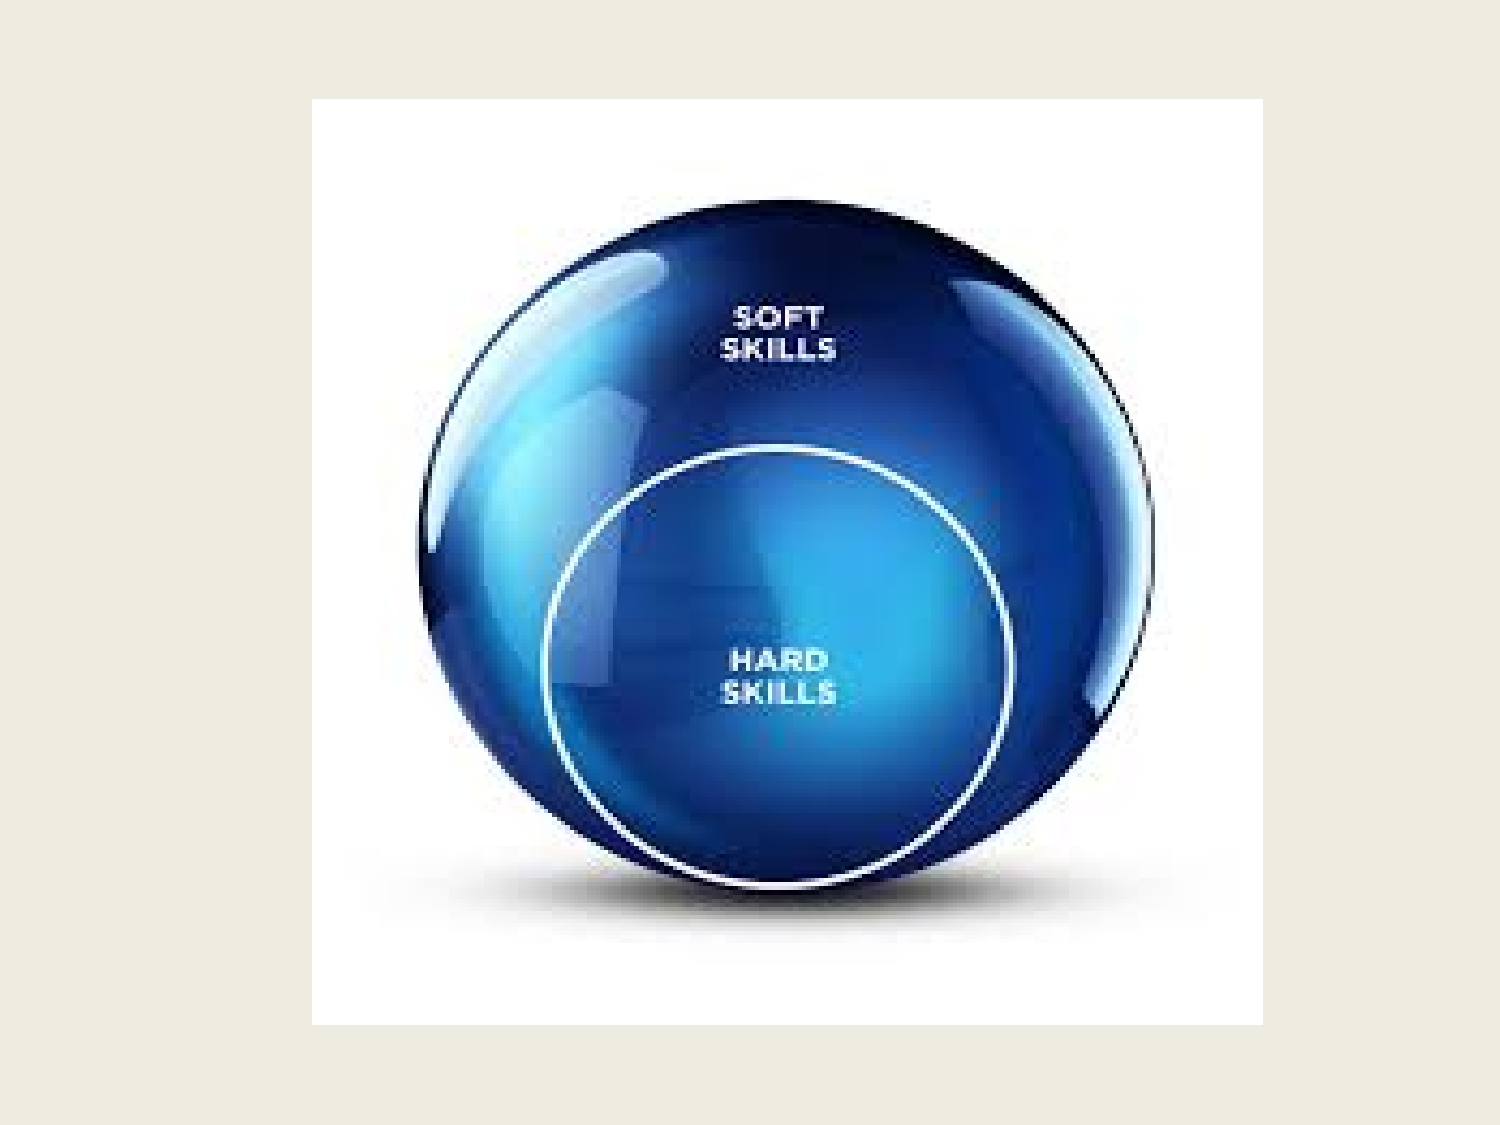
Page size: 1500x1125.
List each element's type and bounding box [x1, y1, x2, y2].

picture [312, 99, 1263, 1025]
